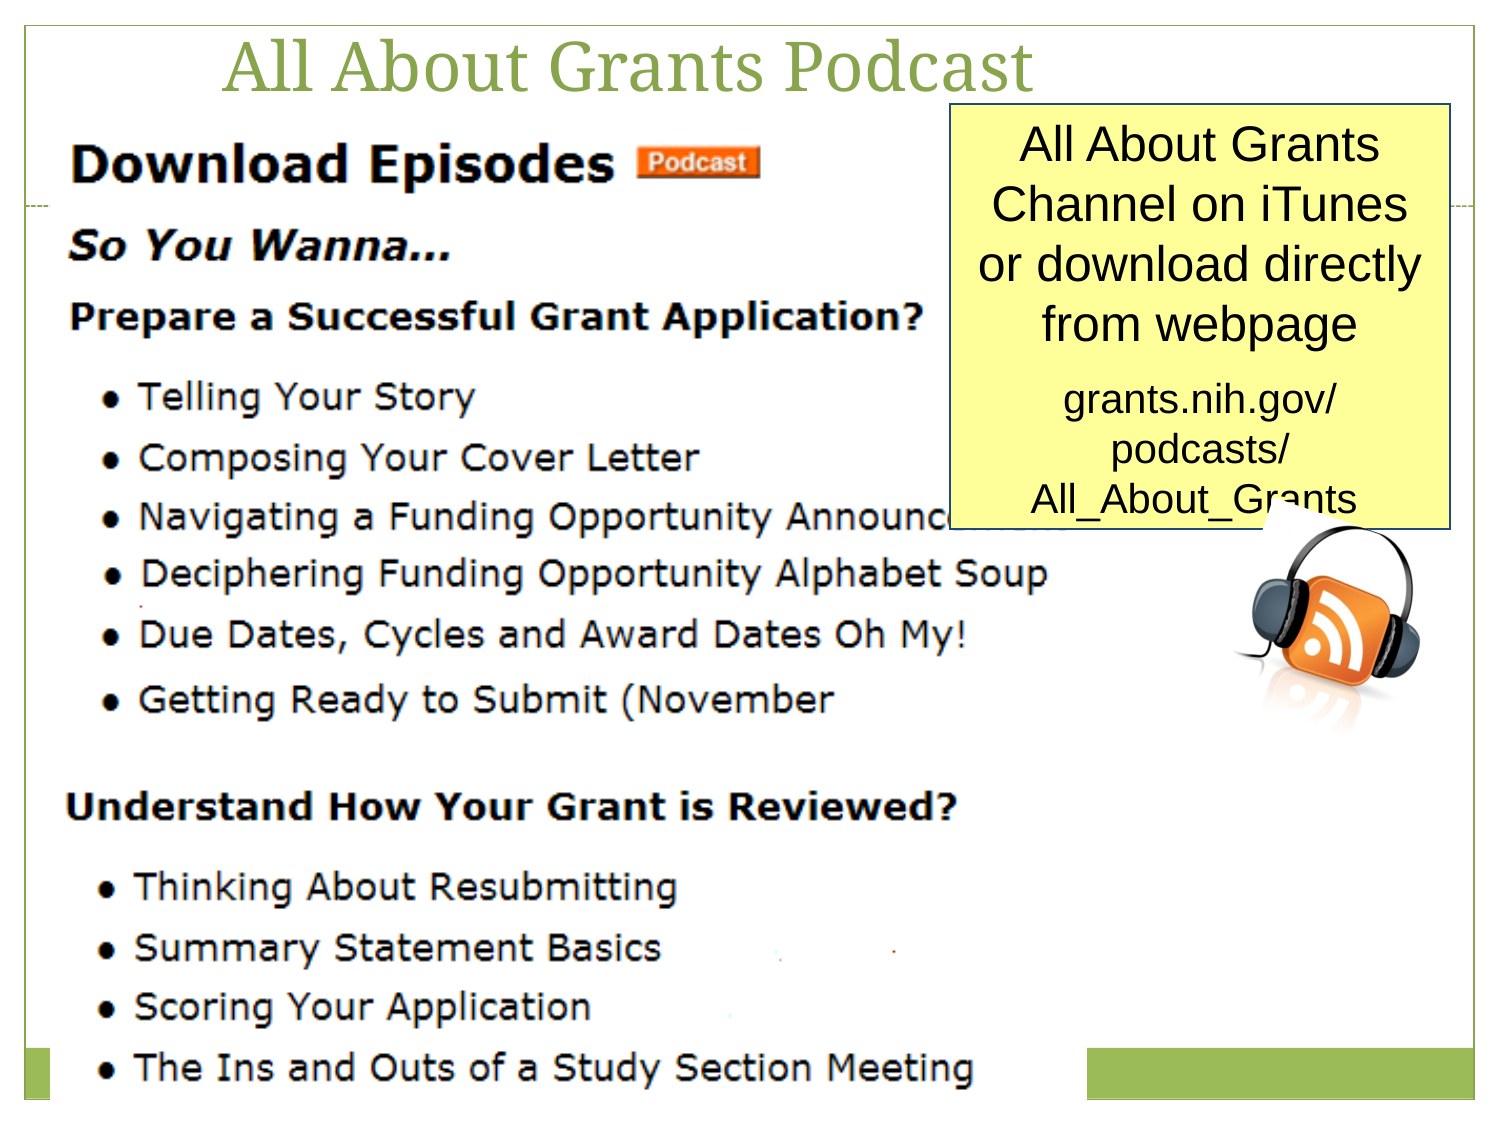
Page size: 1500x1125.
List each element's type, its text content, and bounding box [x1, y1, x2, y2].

picture [1209, 498, 1449, 750]
picture [49, 137, 1087, 1111]
text_box All About Grants Channel on iTunes or download directly from webpage grants.nih.gov/podcasts/All_About_Grants [950, 103, 1450, 530]
title All About Grants Podcast [0, 0, 1329, 113]
